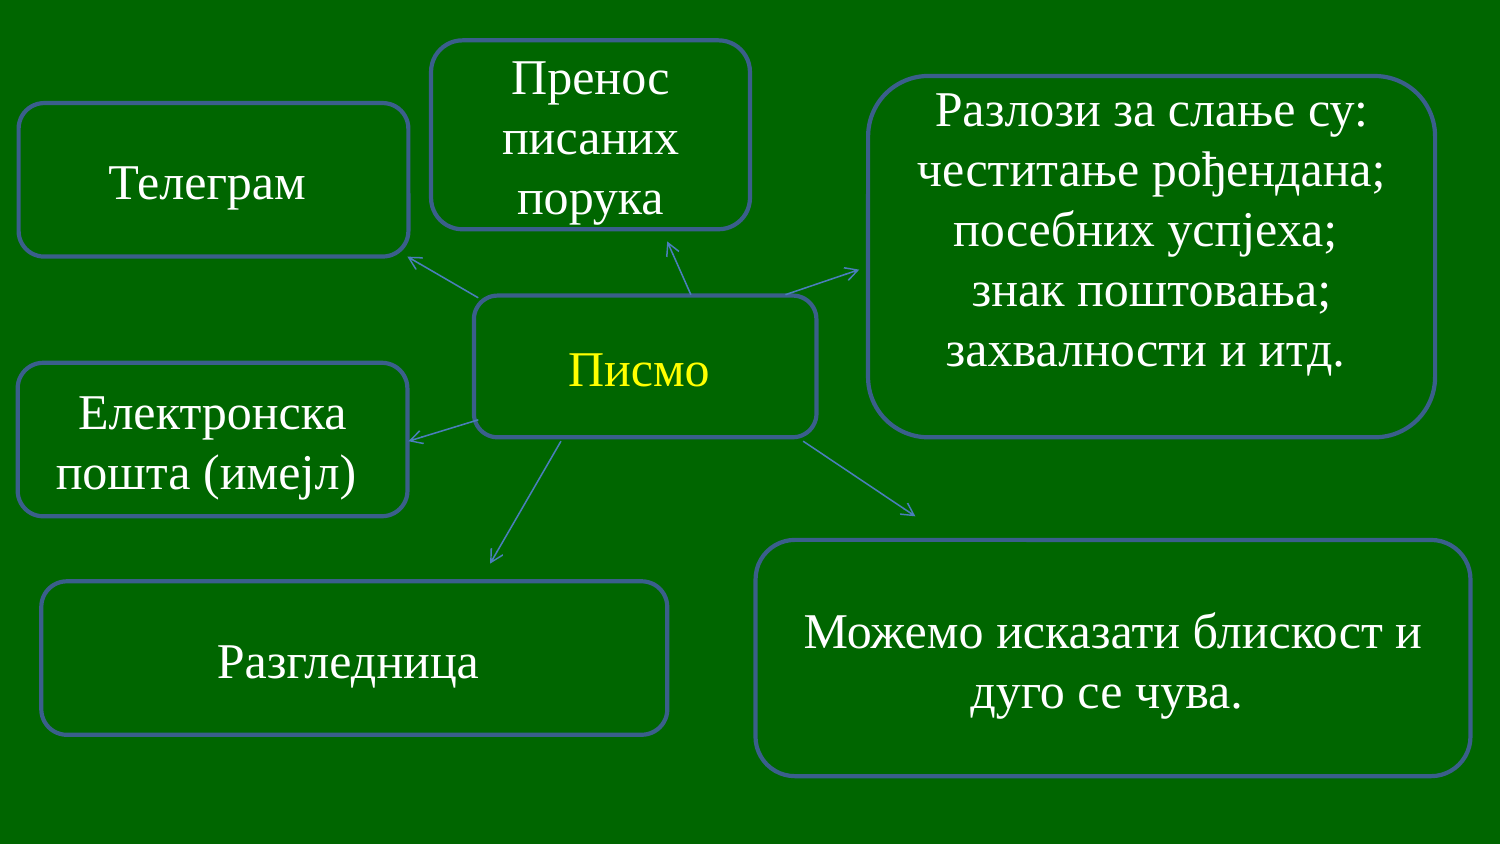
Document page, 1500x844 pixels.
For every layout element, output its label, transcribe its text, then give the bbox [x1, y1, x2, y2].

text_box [407, 256, 479, 299]
text_box Пренос писаних порука [428, 38, 753, 232]
text_box Разлози за слање су: честитање рођендана; посебних успјеха; знак поштовања; захвалности и итд. [865, 73, 1438, 440]
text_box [666, 241, 692, 295]
text_box Можемо исказати блискост и дуго се чува. [753, 537, 1473, 779]
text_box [489, 440, 562, 564]
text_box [802, 440, 916, 517]
text_box Телеграм [16, 100, 411, 259]
text_box Писмо [471, 293, 819, 440]
text_box Разгледница [39, 579, 670, 737]
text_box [785, 269, 860, 295]
text_box Електронска пошта (имејл) [15, 360, 410, 519]
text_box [408, 419, 479, 442]
